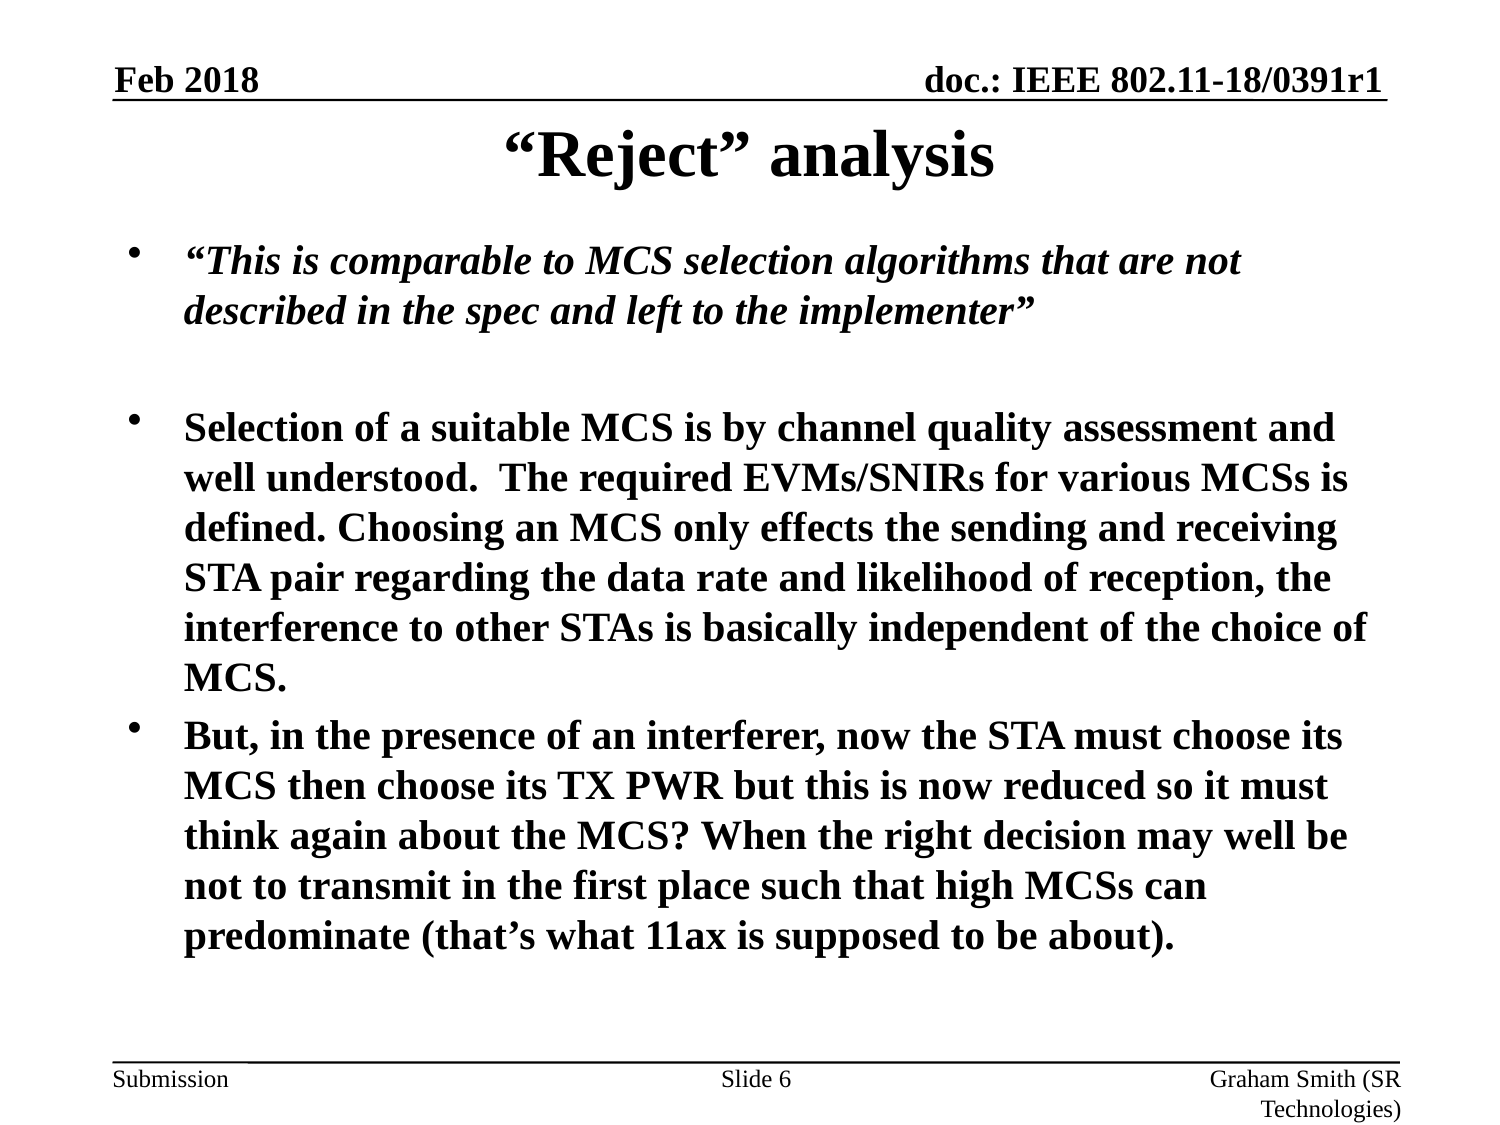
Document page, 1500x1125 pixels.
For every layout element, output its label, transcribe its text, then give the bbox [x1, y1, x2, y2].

list “This is comparable to MCS selection algorithms that are not described in the spec and left to the implementer” Selection of a suitable MCS is by channel quality assessment and well understood. The required EVMs/SNIRs for various MCSs is defined. Choosing an MCS only effects the sending and receiving STA pair regarding the data rate and likelihood of reception, the interference to other STAs is basically independent of the choice of MCS. But, in the presence of an interferer, now the STA must choose its MCS then choose its TX PWR but this is now reduced so it must think again about the MCS? When the right decision may well be not to transmit in the first place such that high MCSs can predominate (that’s what 11ax is supposed to be about). [112, 224, 1388, 1000]
slide_number Slide 6 [712, 1061, 800, 1093]
title “Reject” analysis [112, 112, 1388, 188]
footer Graham Smith (SR Technologies) [1069, 1061, 1402, 1093]
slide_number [114, 54, 286, 101]
